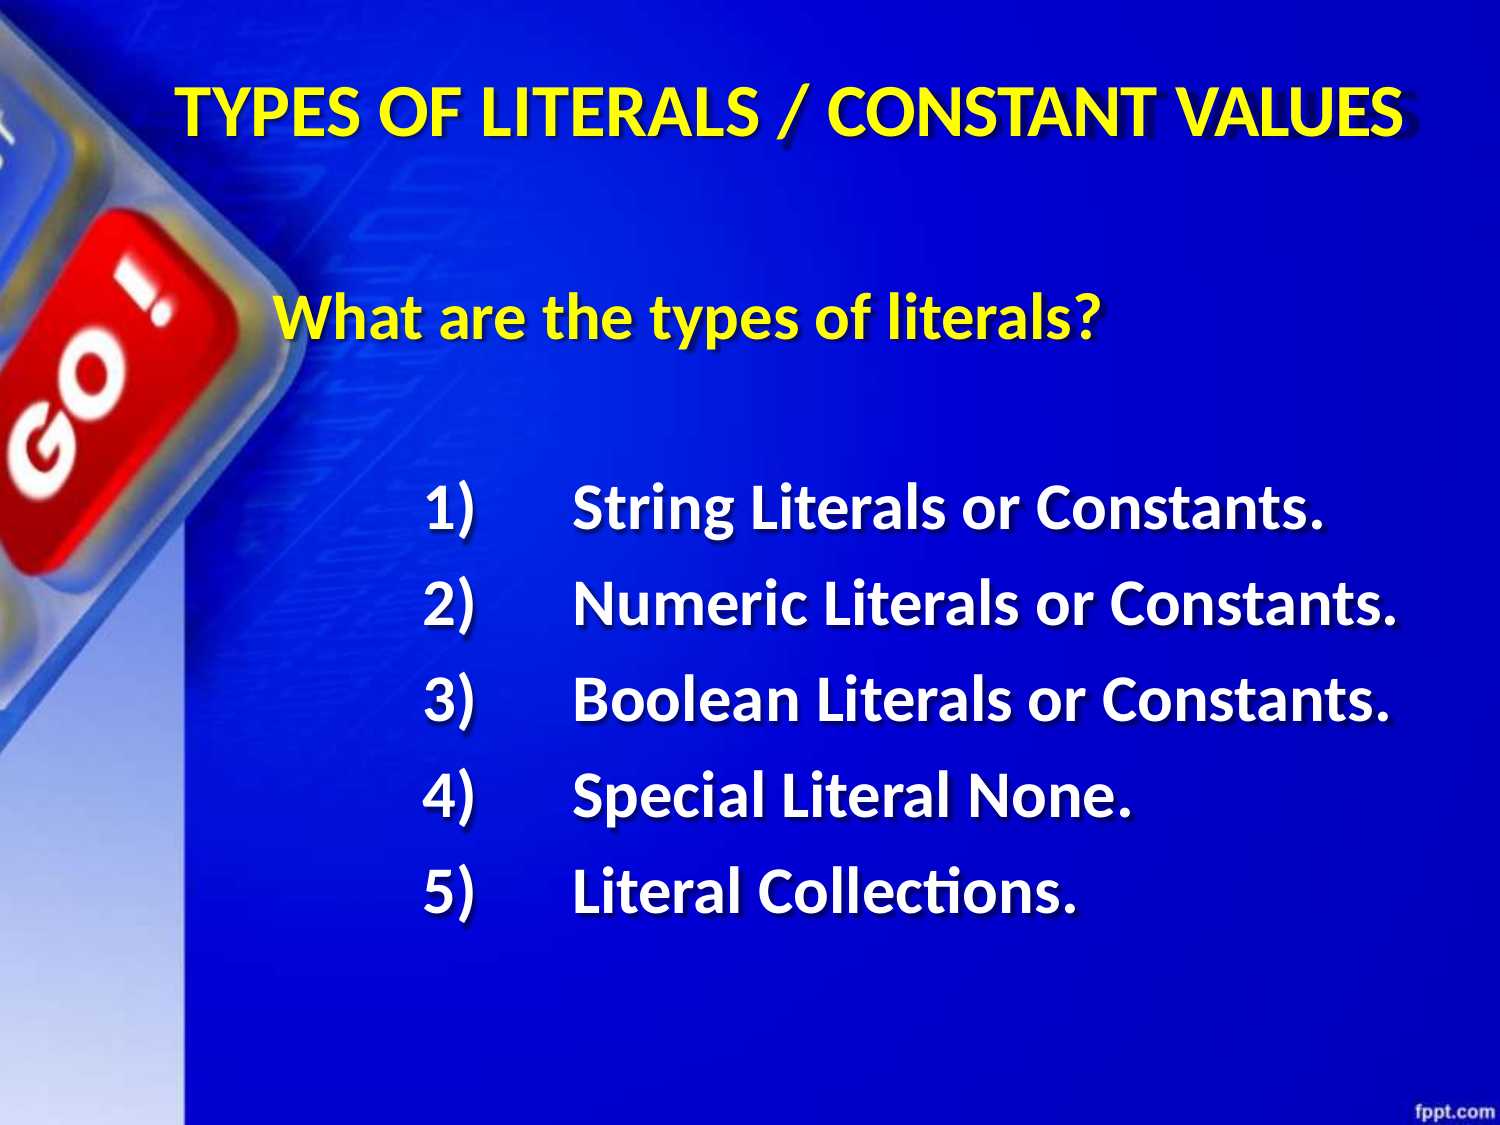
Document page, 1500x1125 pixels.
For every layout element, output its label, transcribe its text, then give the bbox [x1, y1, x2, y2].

text_box What are the types of literals? String Literals or Constants. Numeric Literals or Constants. Boolean Literals or Constants. Special Literal None. Literal Collections. [270, 270, 1406, 927]
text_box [531, 447, 1450, 980]
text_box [381, 447, 524, 980]
text_box [128, 42, 1471, 208]
title TYPES OF LITERALS / CONSTANT VALUES [172, 59, 1421, 250]
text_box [231, 255, 1154, 404]
picture [0, 0, 1500, 1125]
